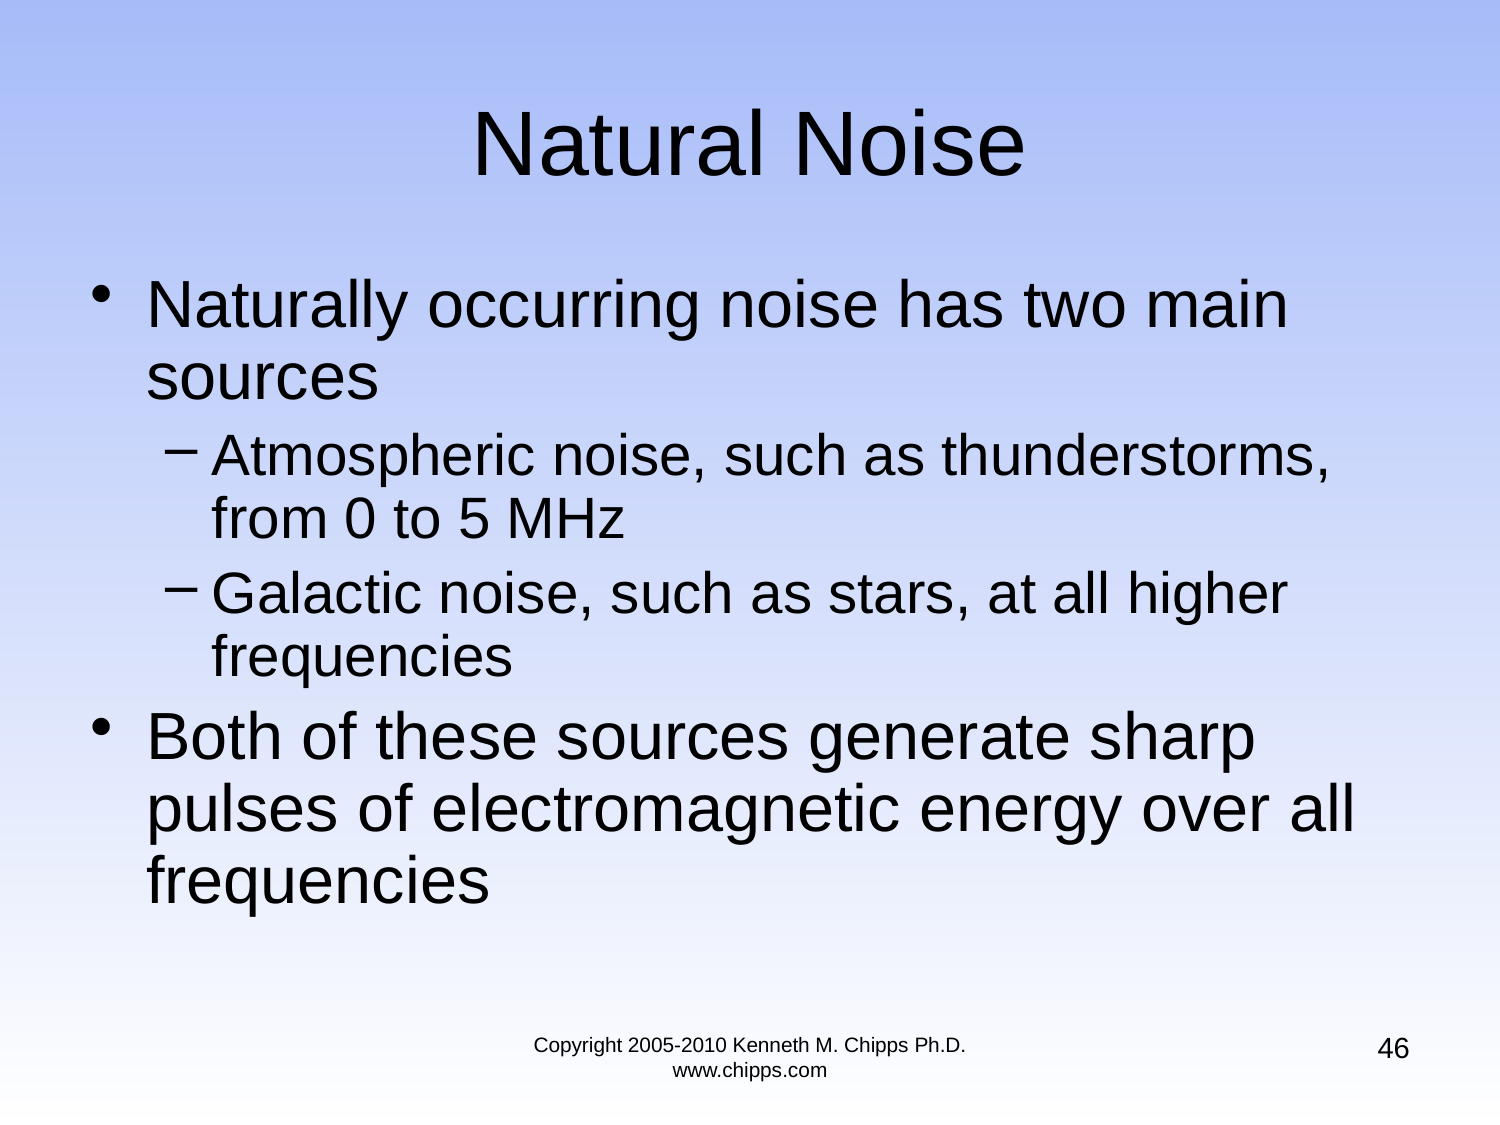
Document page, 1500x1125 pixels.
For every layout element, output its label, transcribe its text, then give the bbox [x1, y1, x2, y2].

list Naturally occurring noise has two main sources Atmospheric noise, such as thunderstorms, from 0 to 5 MHz Galactic noise, such as stars, at all higher frequencies Both of these sources generate sharp pulses of electromagnetic energy over all frequencies [75, 262, 1425, 1005]
title Natural Noise [75, 45, 1425, 233]
slide_number 46 [1074, 1021, 1426, 1101]
slide_number 132 [1425, 114, 1500, 118]
slide_number 132 [0, 114, 75, 118]
footer Copyright 2005-2010 Kenneth M. Chipps Ph.D. www.chipps.com [449, 1024, 1051, 1103]
